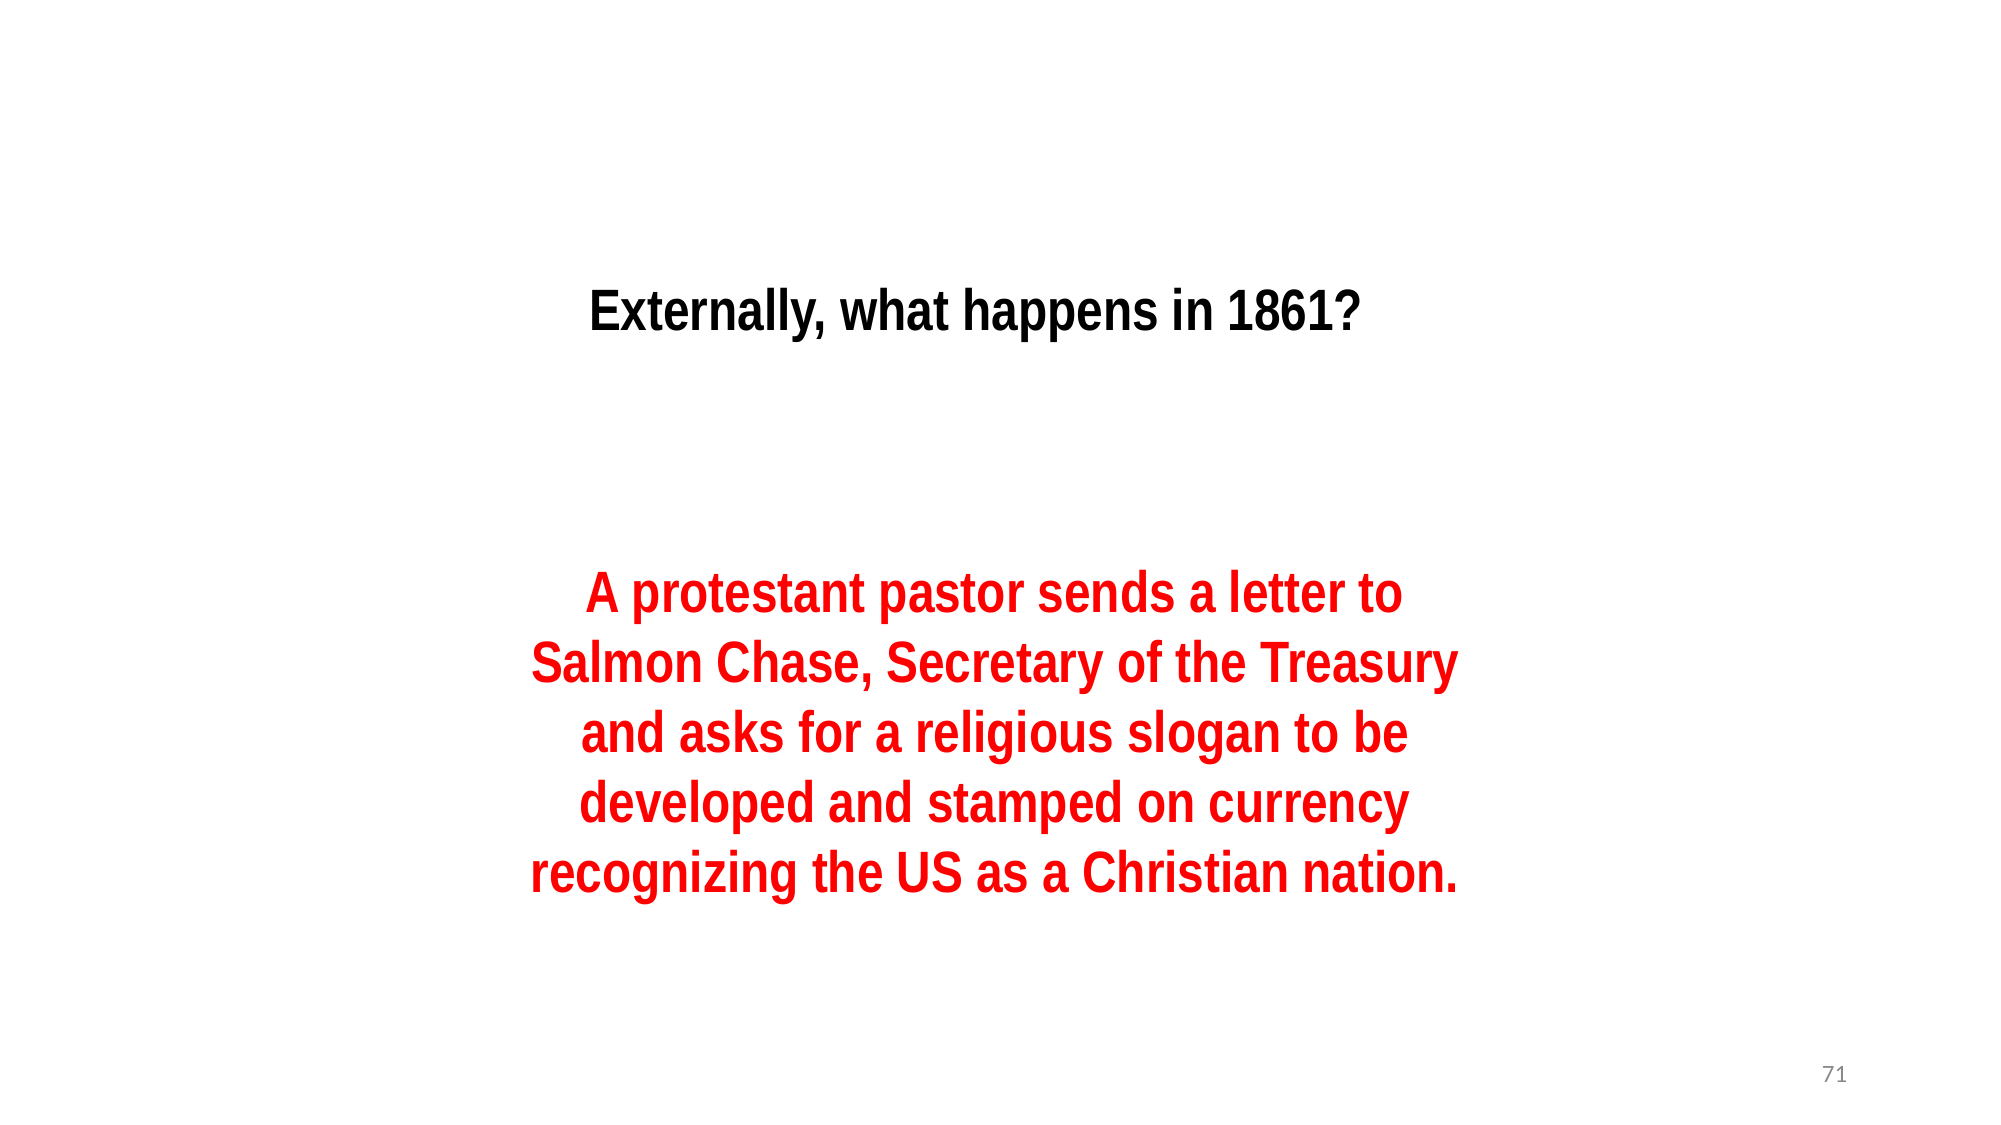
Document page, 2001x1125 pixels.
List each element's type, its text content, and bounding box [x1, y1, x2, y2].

text_box A protestant pastor sends a letter to Salmon Chase, Secretary of the Treasury and asks for a religious slogan to be developed and stamped on currency recognizing the US as a Christian nation. [487, 547, 1503, 957]
slide_number 71 [1412, 1042, 1863, 1103]
text_box Externally, what happens in 1861? [487, 264, 1488, 350]
